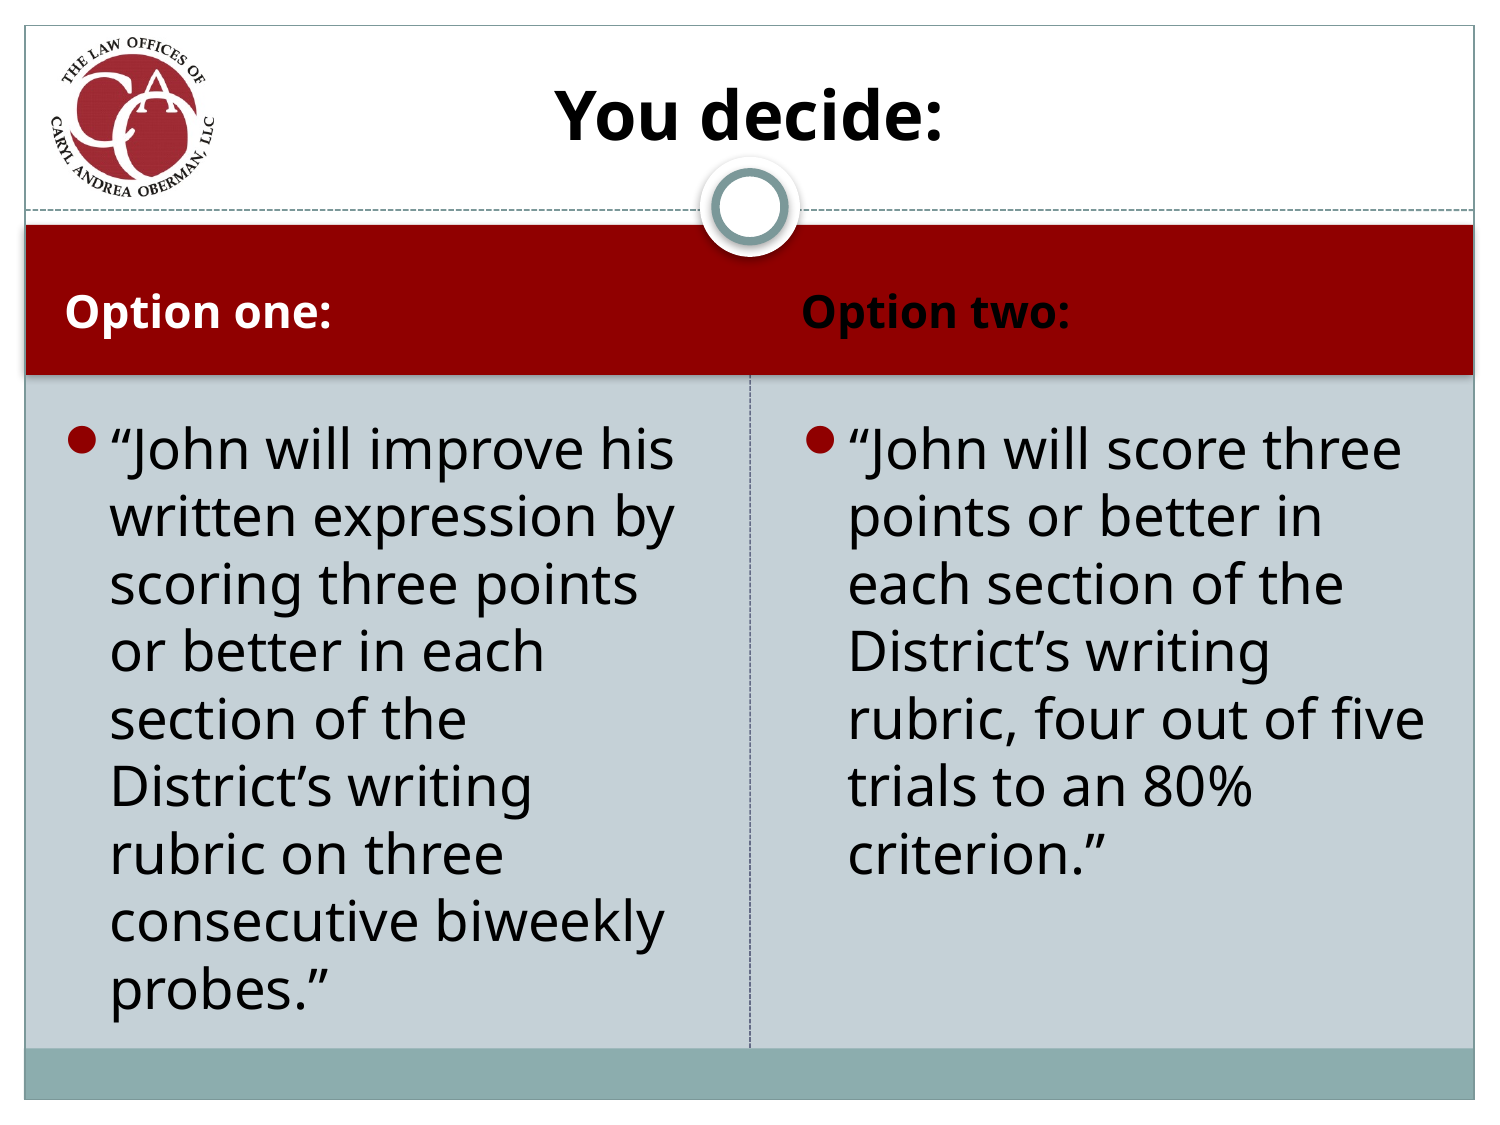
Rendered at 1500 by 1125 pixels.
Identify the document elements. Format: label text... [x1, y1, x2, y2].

picture [50, 37, 214, 197]
list “John will improve his written expression by scoring three points or better in each section of the District’s writing rubric on three consecutive biweekly probes.” [49, 405, 713, 1032]
list Option one: [48, 249, 714, 371]
list “John will score three points or better in each section of the District’s writing rubric, four out of five trials to an 80% criterion.” [787, 405, 1450, 1033]
title You decide: [217, 37, 1450, 162]
list Option two: [785, 249, 1450, 371]
